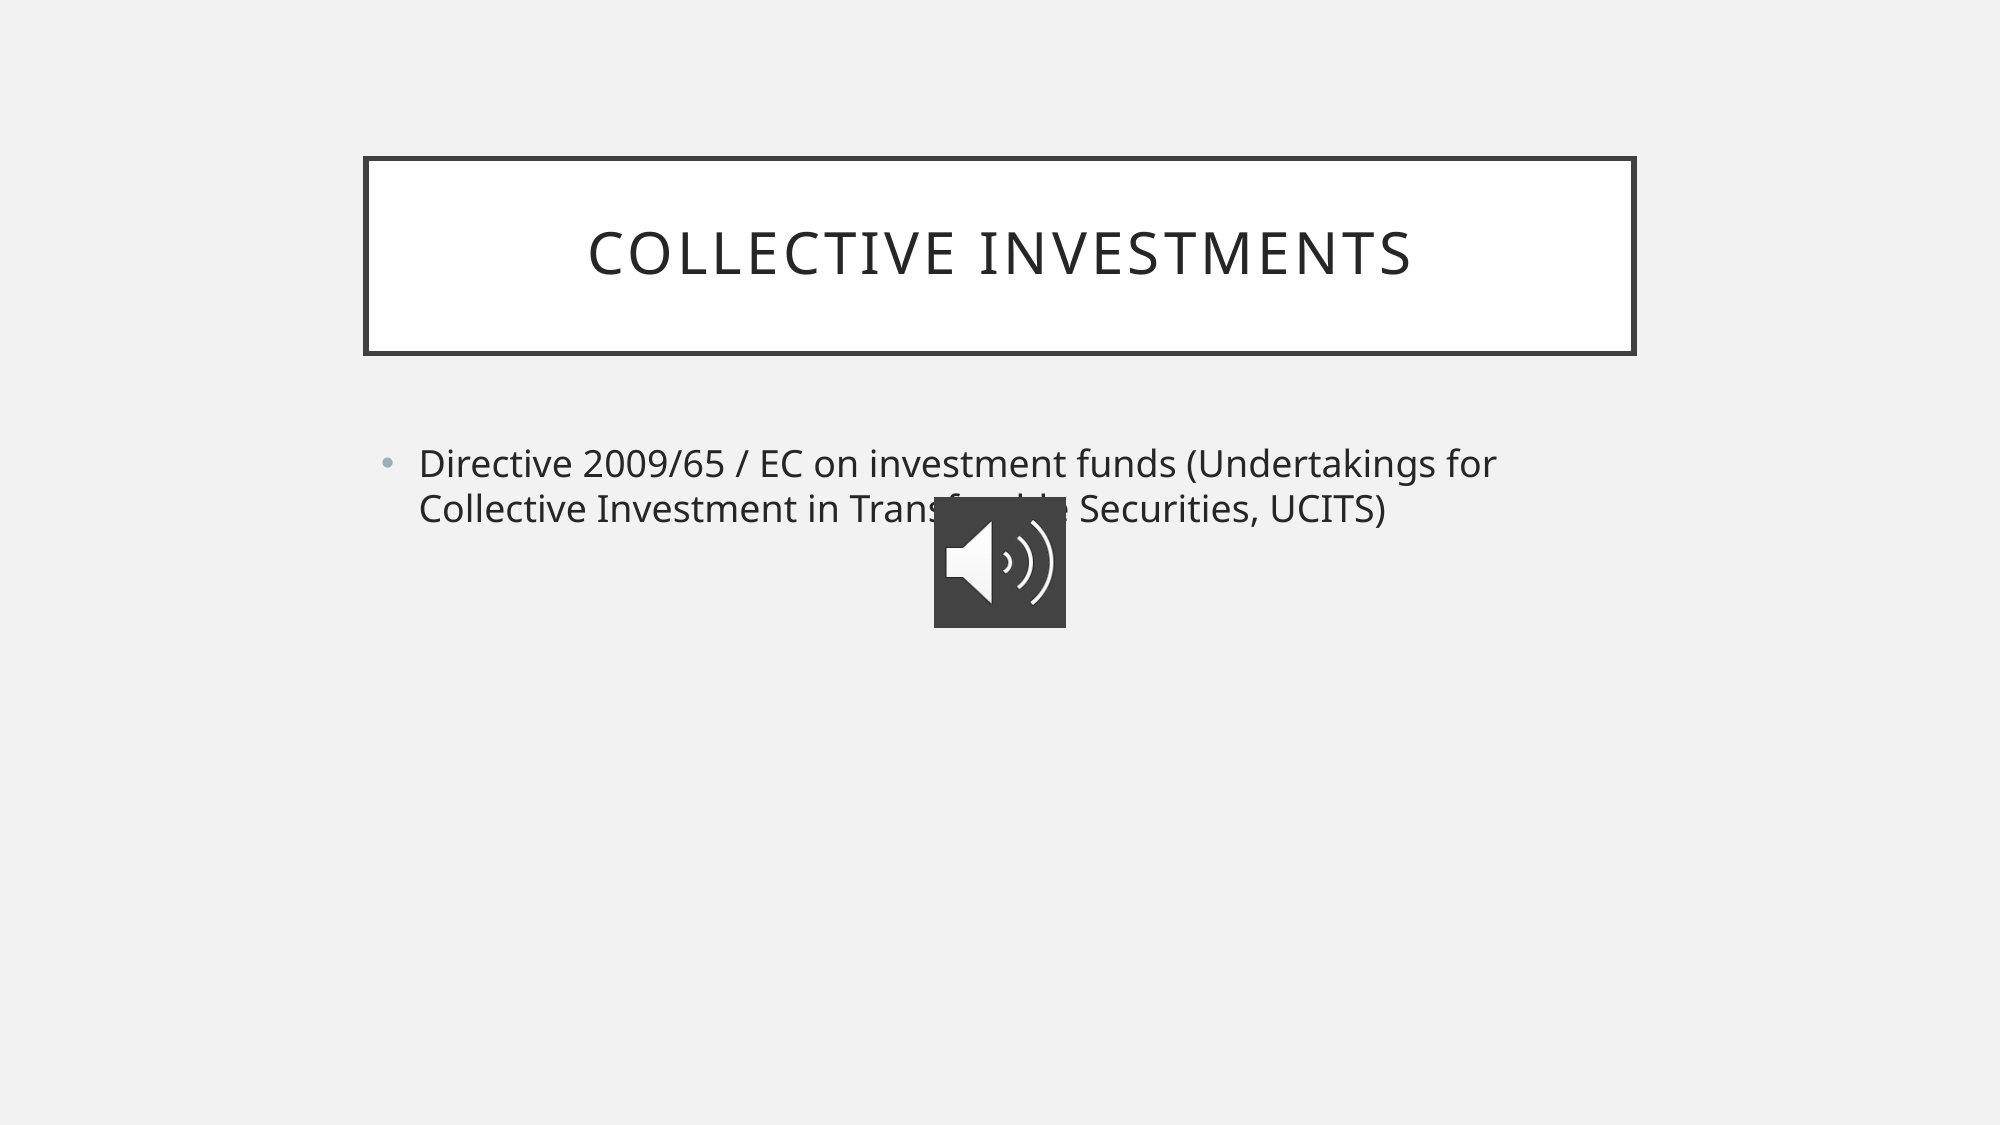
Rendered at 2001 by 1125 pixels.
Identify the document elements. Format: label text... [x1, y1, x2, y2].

title Collective Investments [363, 156, 1637, 356]
picture [933, 495, 1067, 630]
list Directive 2009/65 / EC on investment funds (Undertakings for Collective Investment in Transferable Securities, UCITS) [366, 432, 1634, 942]
